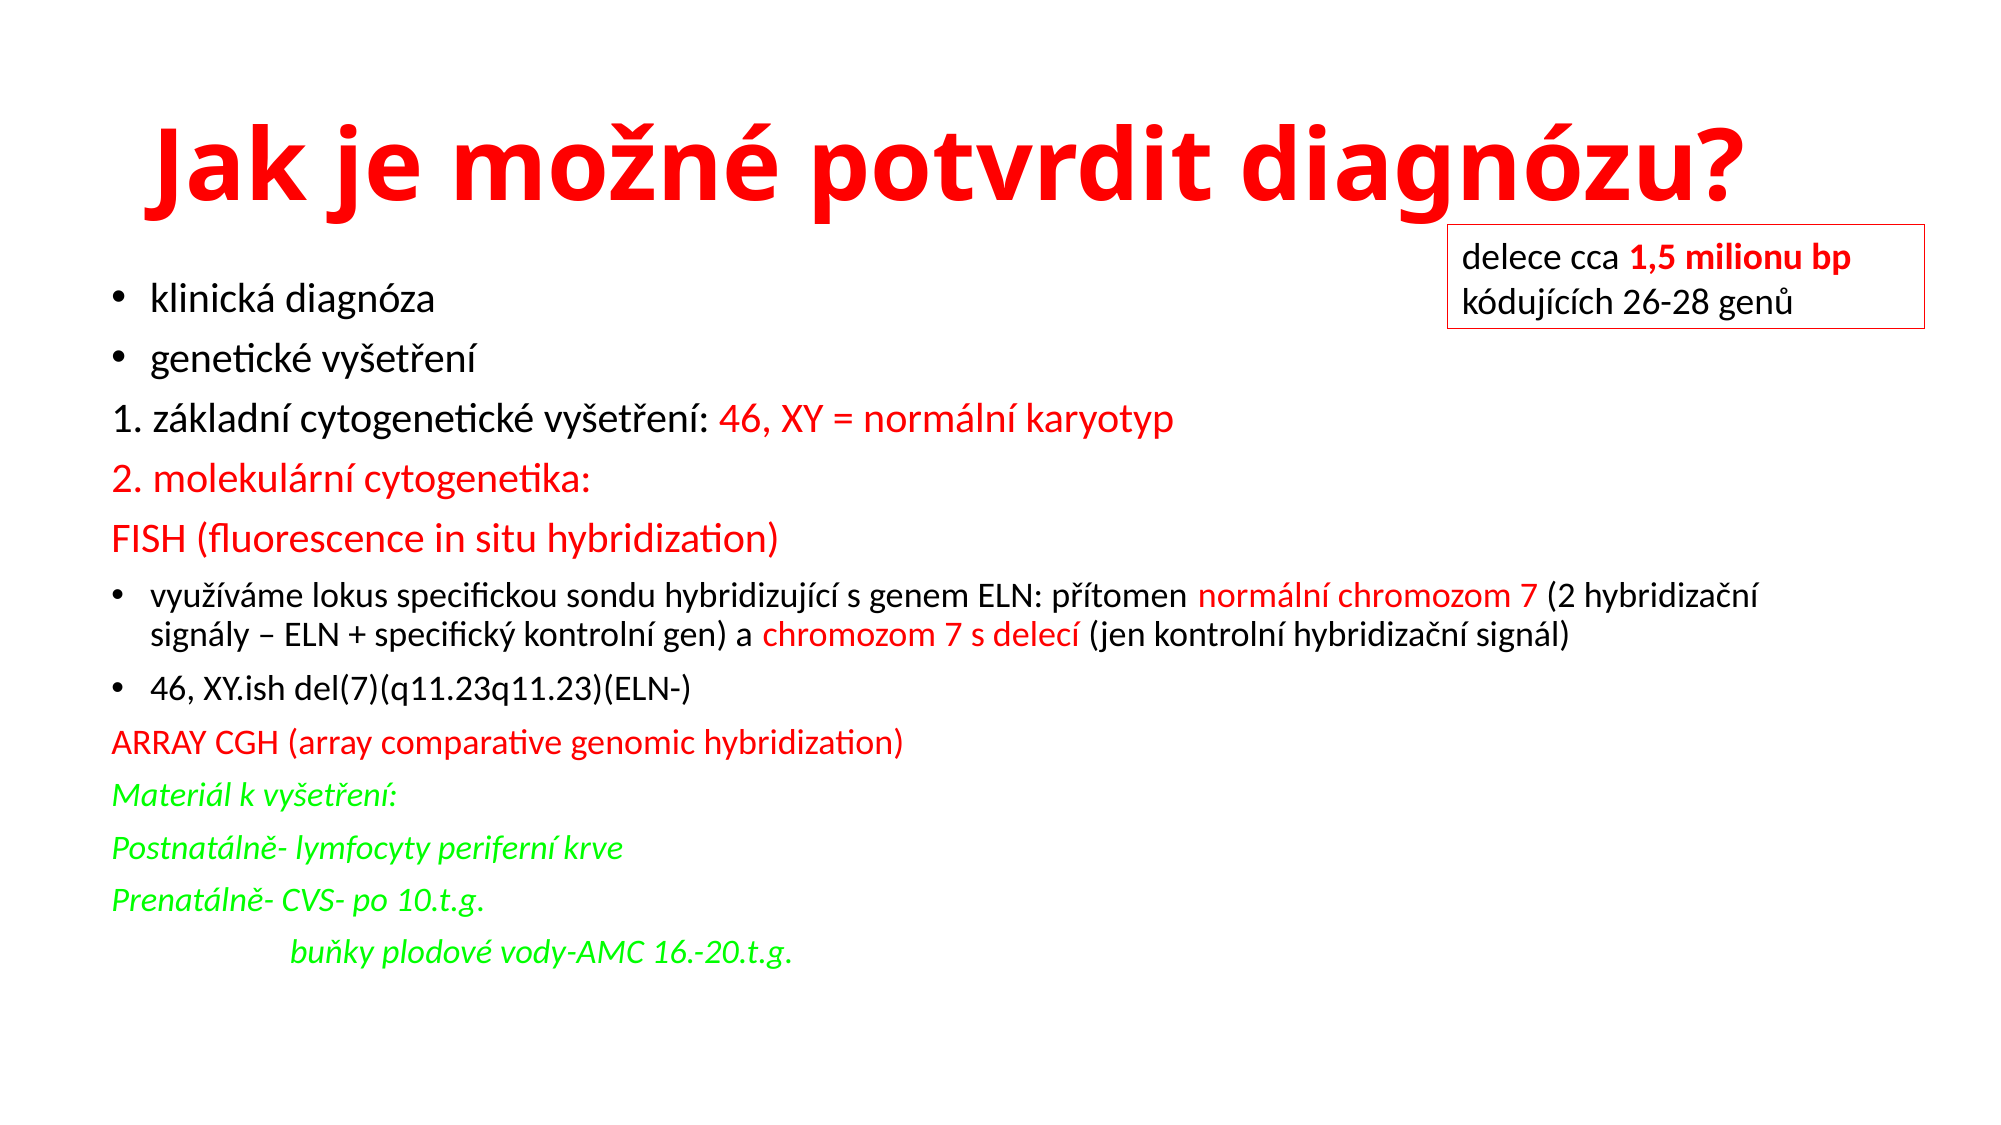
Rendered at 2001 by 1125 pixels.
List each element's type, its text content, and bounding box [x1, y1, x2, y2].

text_box delece cca 1,5 milionu bp kódujících 26-28 genů [1447, 224, 1925, 329]
title Jak je možné potvrdit diagnózu? [137, 59, 1863, 268]
list klinická diagnóza genetické vyšetření 1. základní cytogenetické vyšetření: 46, XY = normální karyotyp 2. molekulární cytogenetika: FISH (fluorescence in situ hybridization) využíváme lokus specifickou sondu hybridizující s genem ELN: přítomen normální chromozom 7 (2 hybridizační signály – ELN + specifický kontrolní gen) a chromozom 7 s delecí (jen kontrolní hybridizační signál) 46, XY.ish del(7)(q11.23q11.23)(ELN-) ARRAY CGH (array comparative genomic hybridization) Materiál k vyšetření: Postnatálně- lymfocyty periferní krve Prenatálně- CVS- po 10.t.g. buňky plodové vody-AMC 16.-20.t.g. [96, 268, 1822, 983]
